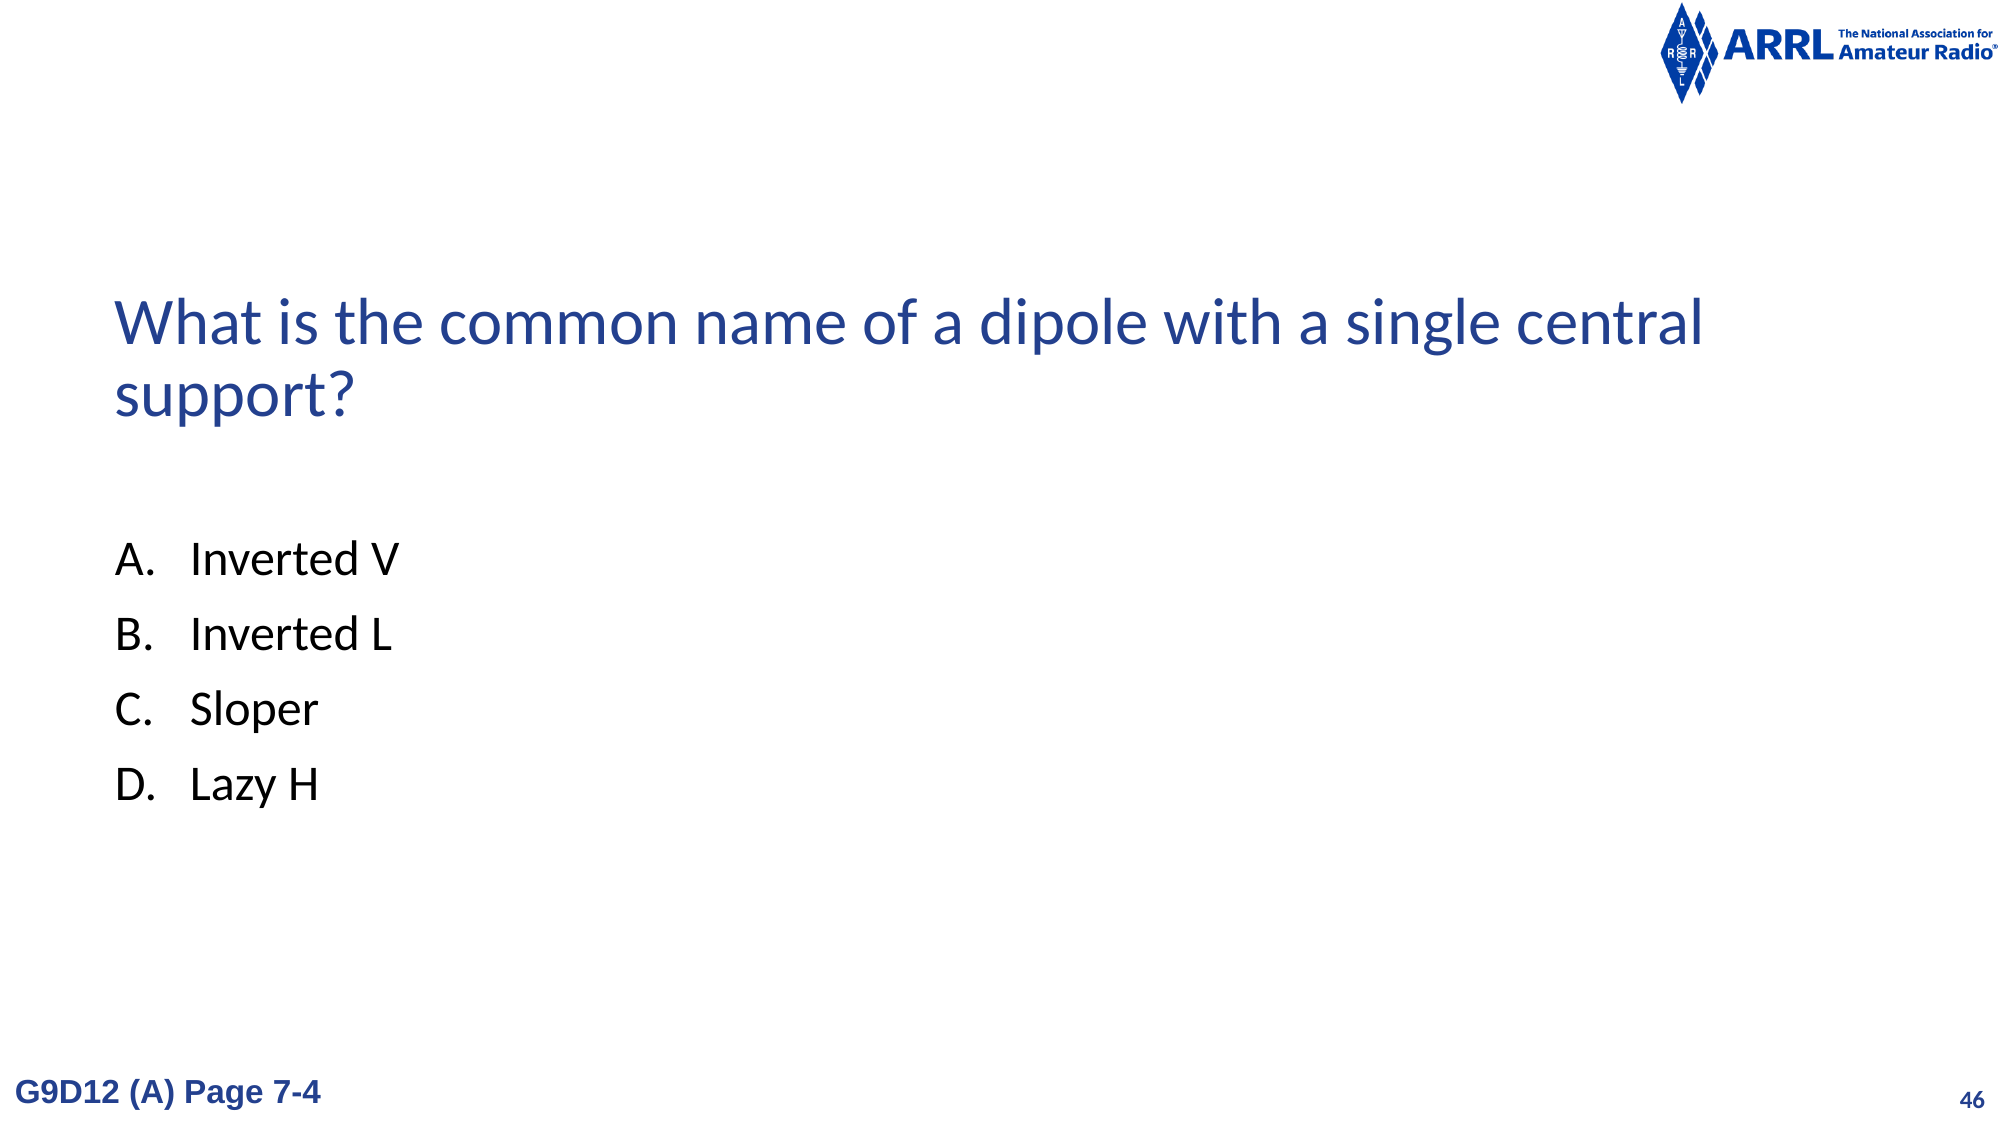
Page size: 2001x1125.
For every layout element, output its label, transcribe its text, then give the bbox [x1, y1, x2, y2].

text_box 46 [1875, 1076, 2000, 1121]
picture [1658, 0, 1999, 106]
list Inverted V Inverted L Sloper Lazy H [99, 525, 1900, 1005]
title What is the common name of a dipole with a single central support? [99, 249, 1900, 468]
text_box G9D12 (A) Page 7-4 [0, 1062, 1313, 1118]
